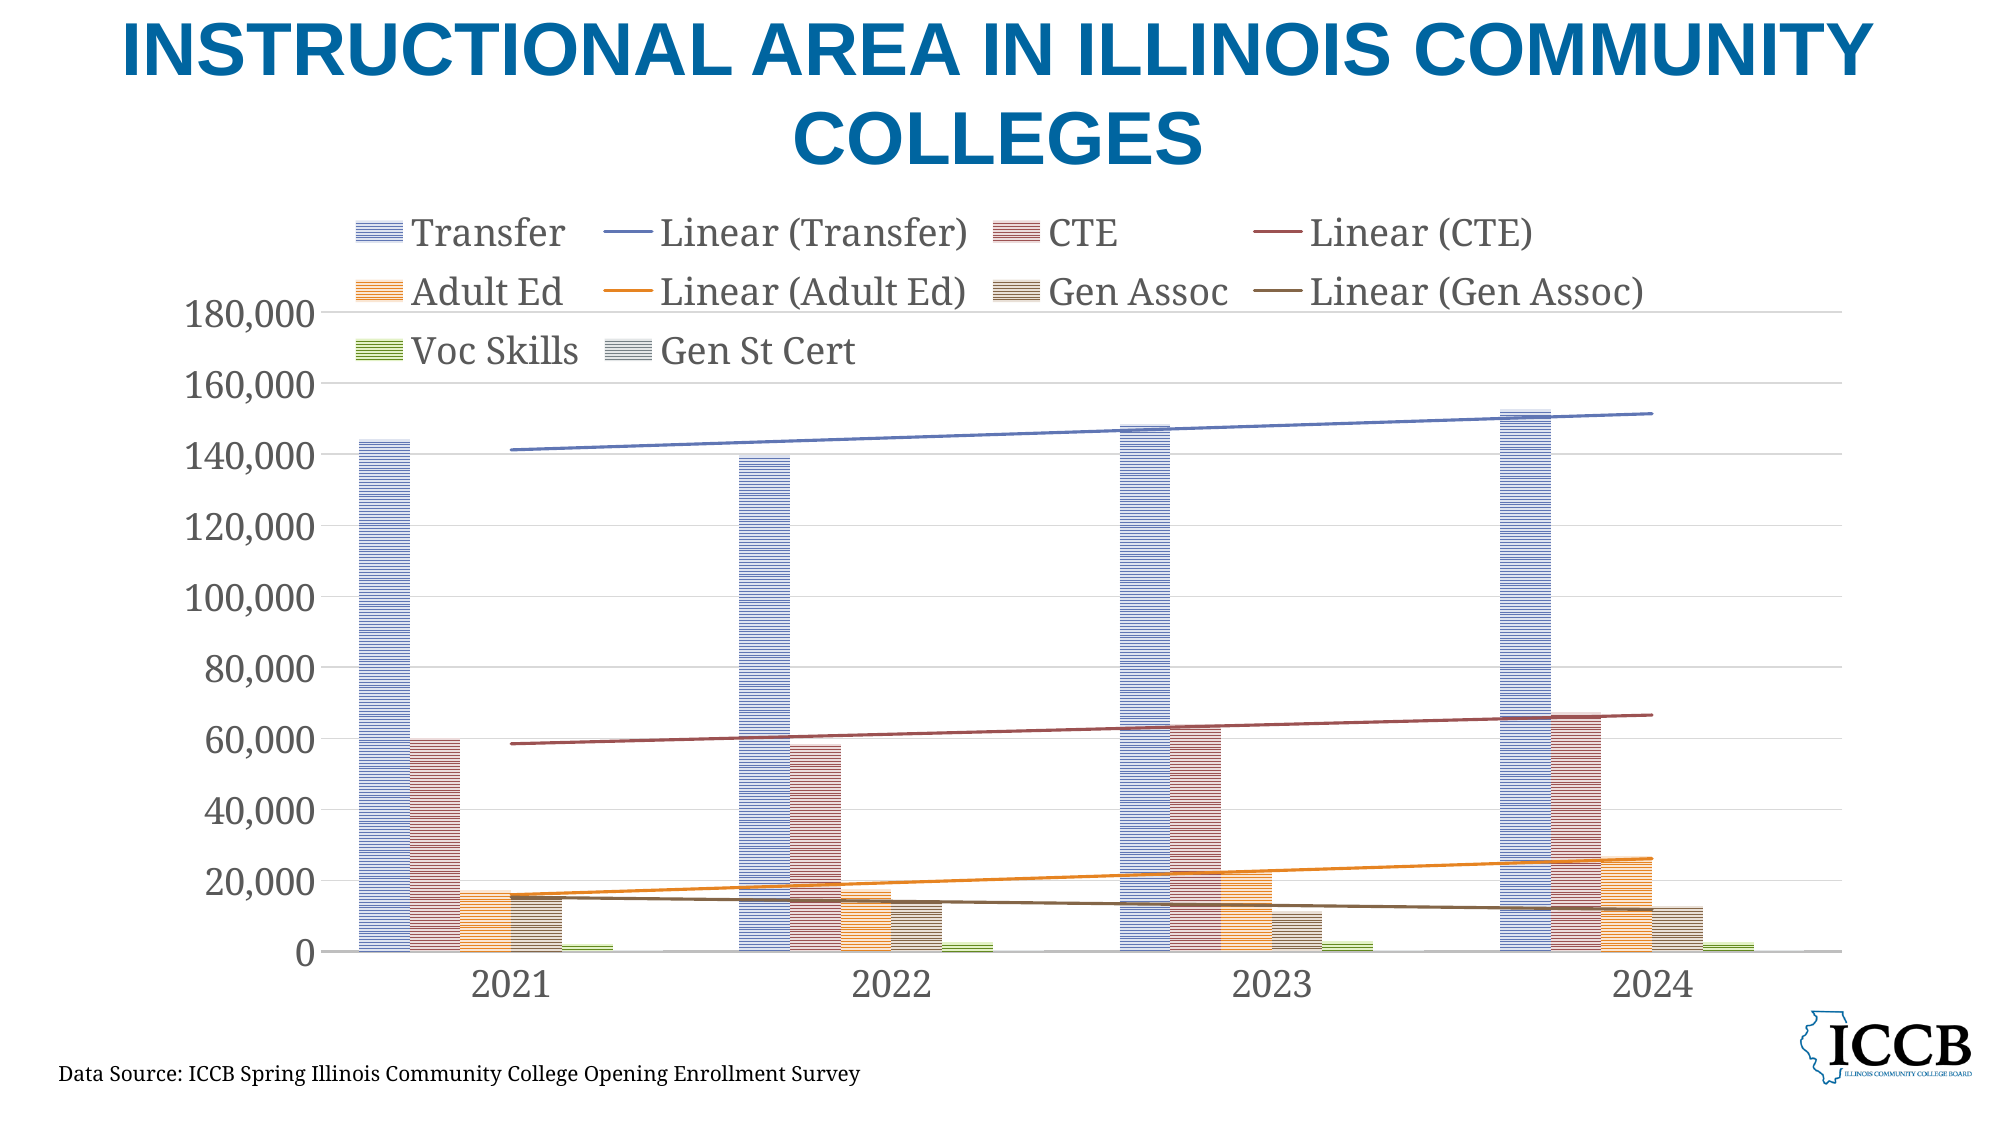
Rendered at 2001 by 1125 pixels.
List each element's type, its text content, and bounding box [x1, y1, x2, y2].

text_box Data Source: ICCB Spring Illinois Community College Opening Enrollment Survey [43, 1052, 95, 1093]
picture [1779, 974, 2000, 1120]
chart [99, 187, 1901, 1093]
title Spring Student Enrollments by Instructional Area in Illinois Community Colleges [99, 62, 1898, 186]
